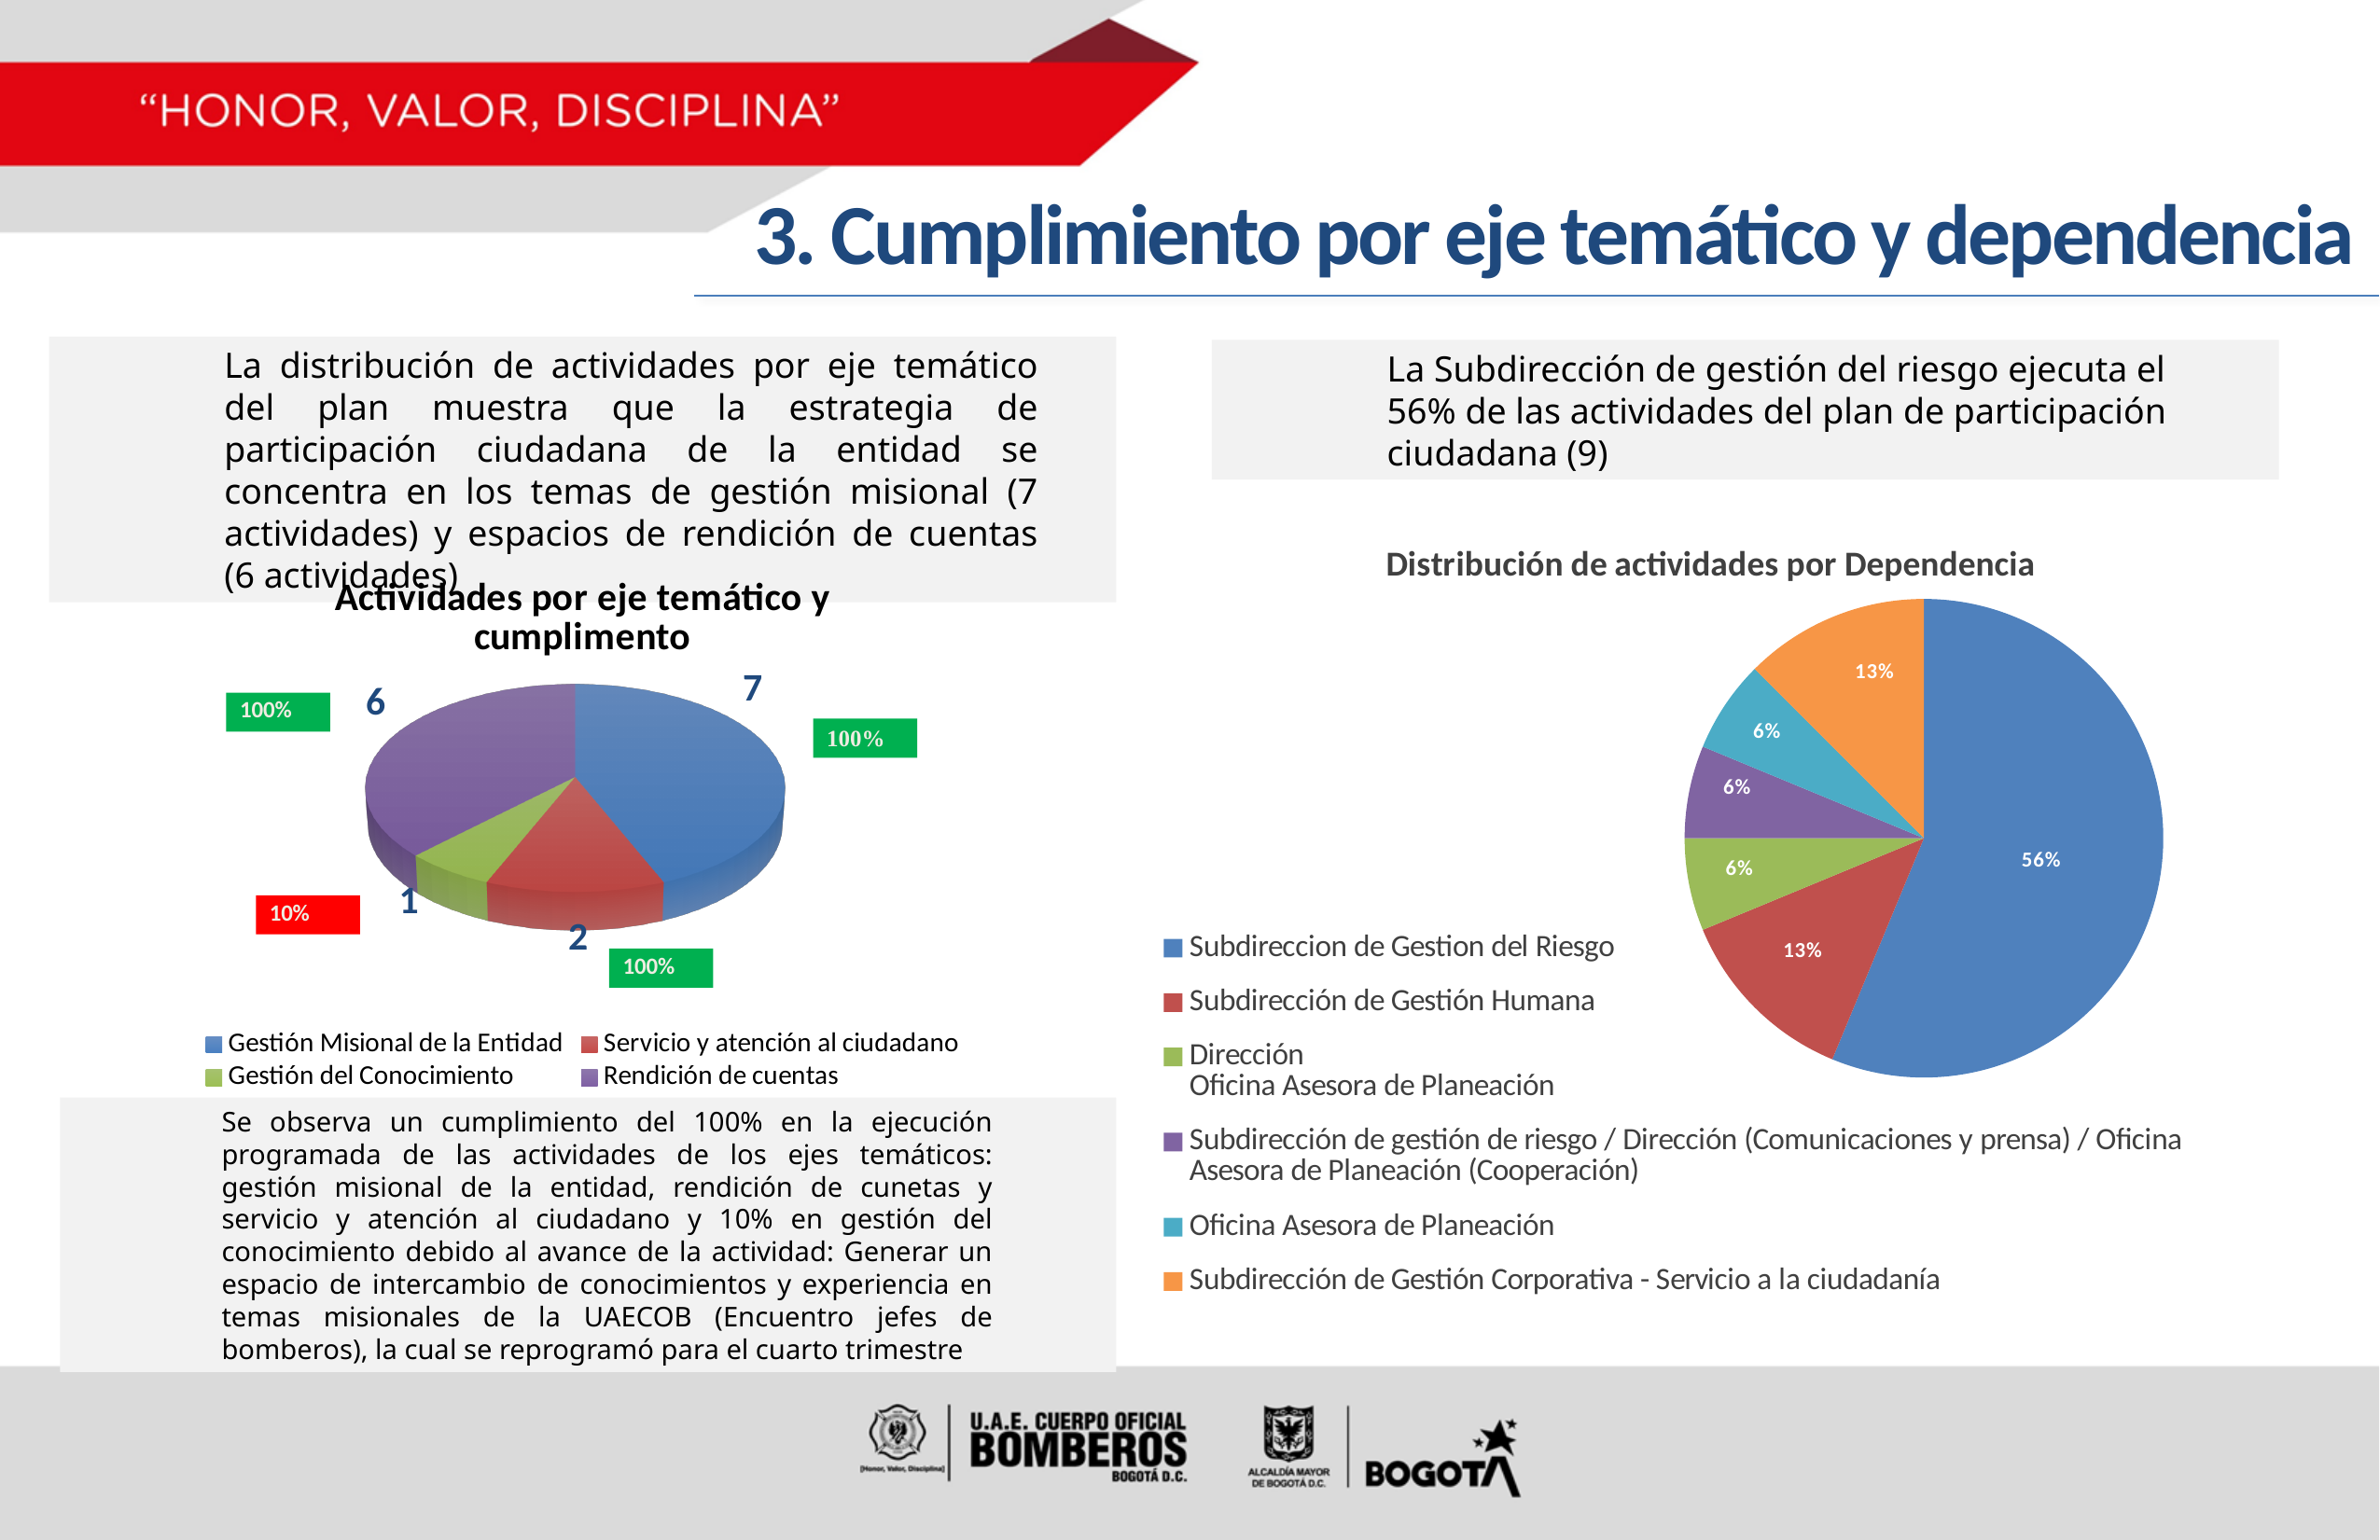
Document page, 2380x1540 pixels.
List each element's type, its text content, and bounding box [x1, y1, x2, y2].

chart [135, 551, 1030, 1098]
chart [1145, 514, 2277, 1376]
title 3. Cumplimiento por eje temático y dependencia [382, 120, 2375, 340]
picture [0, 0, 2380, 1540]
text_box La distribución de actividades por eje temático del plan muestra que la estrategia de participación ciudadana de la entidad se concentra en los temas de gestión misional (7 actividades) y espacios de rendición de cuentas (6 actividades) [49, 336, 1117, 603]
text_box Se observa un cumplimiento del 100% en la ejecución programada de las actividades de los ejes temáticos: gestión misional de la entidad, rendición de cunetas y servicio y atención al ciudadano y 10% en gestión del conocimiento debido al avance de la actividad: Generar un espacio de intercambio de conocimientos y experiencia en temas misionales de la UAECOB (Encuentro jefes de bomberos), la cual se reprogramó para el cuarto trimestre [60, 1097, 1117, 1372]
text_box La Subdirección de gestión del riesgo ejecuta el 56% de las actividades del plan de participación ciudadana (9) [1211, 340, 2279, 480]
